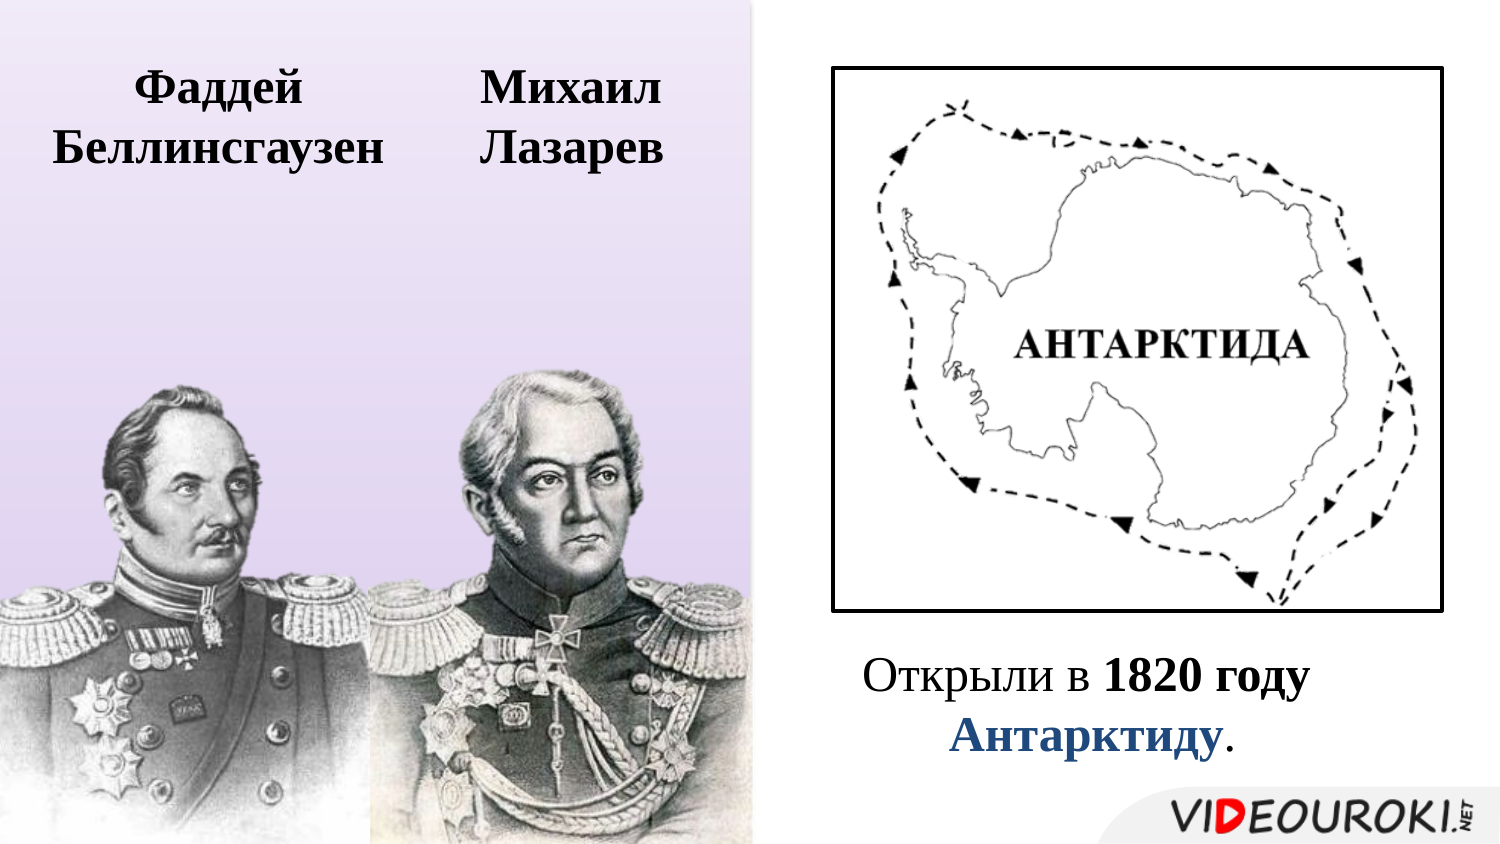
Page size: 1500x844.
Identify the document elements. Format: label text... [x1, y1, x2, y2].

picture [0, 352, 755, 844]
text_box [1097, 786, 1500, 844]
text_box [832, 67, 1461, 612]
text_box Фаддей Беллинсгаузен [0, 46, 443, 182]
text_box [0, 0, 751, 362]
text_box Михаил Лазарев [465, 46, 690, 182]
text_box Открыли в 1820 году Антарктиду. [760, 634, 1436, 770]
